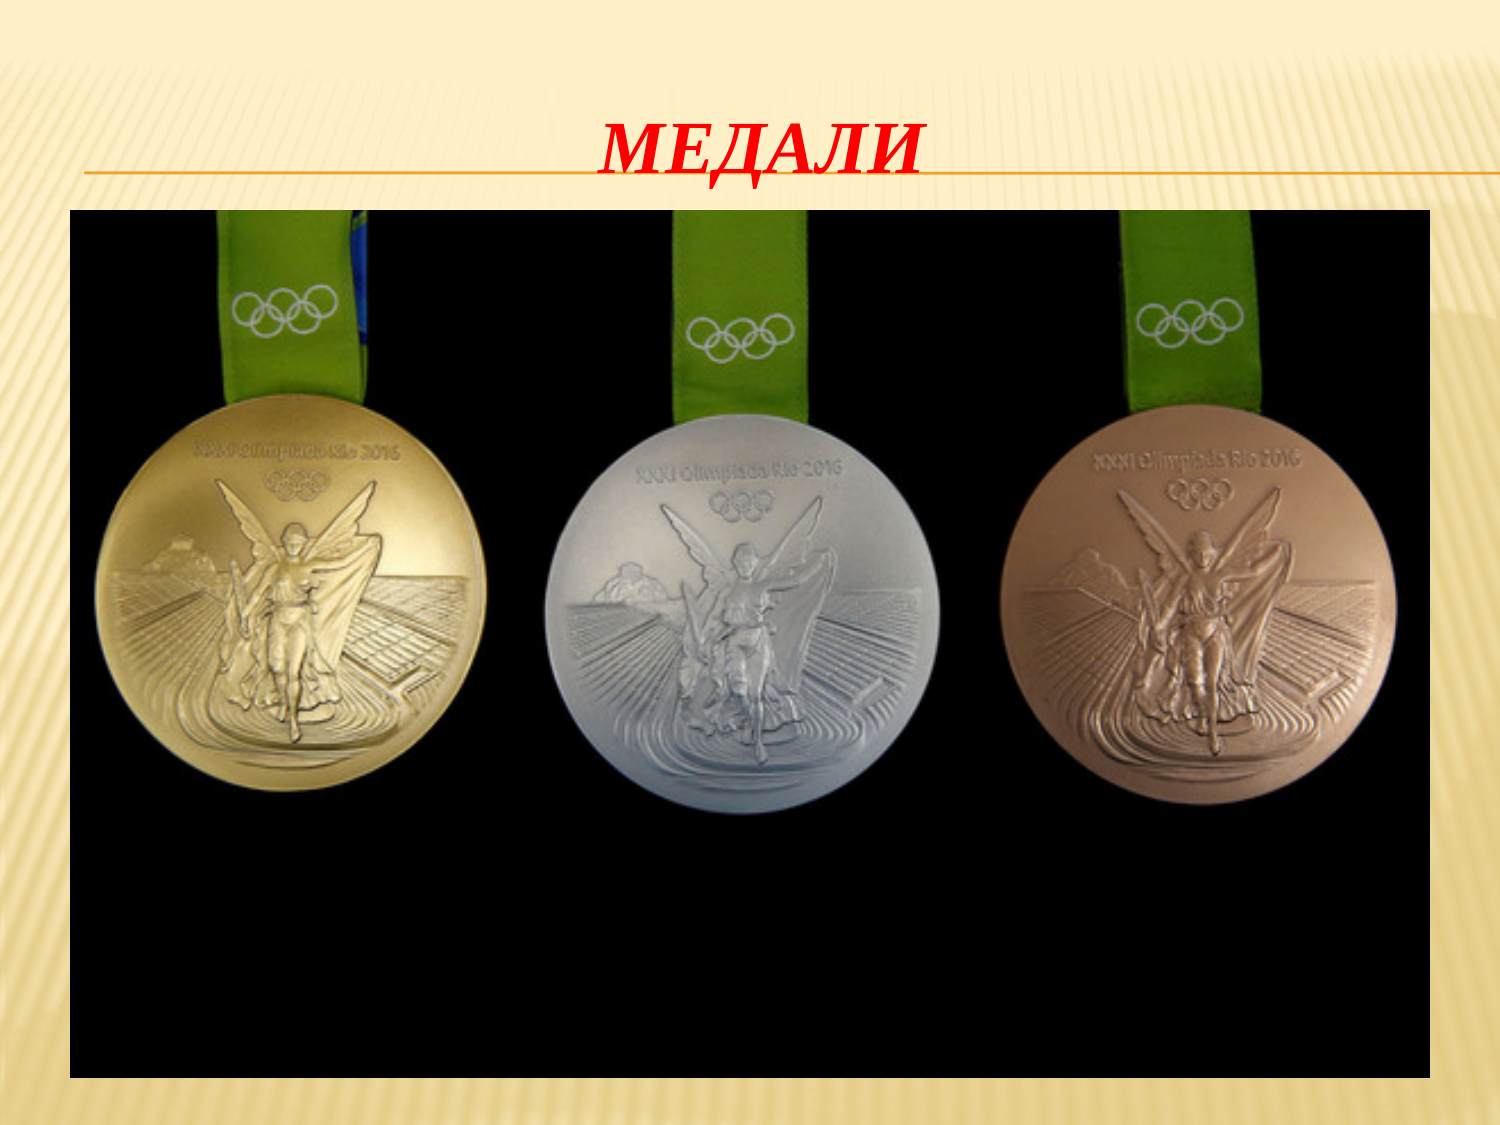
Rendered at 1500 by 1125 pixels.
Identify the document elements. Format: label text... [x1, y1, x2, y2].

title МЕДАЛИ [50, 75, 1475, 213]
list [70, 210, 1430, 1079]
